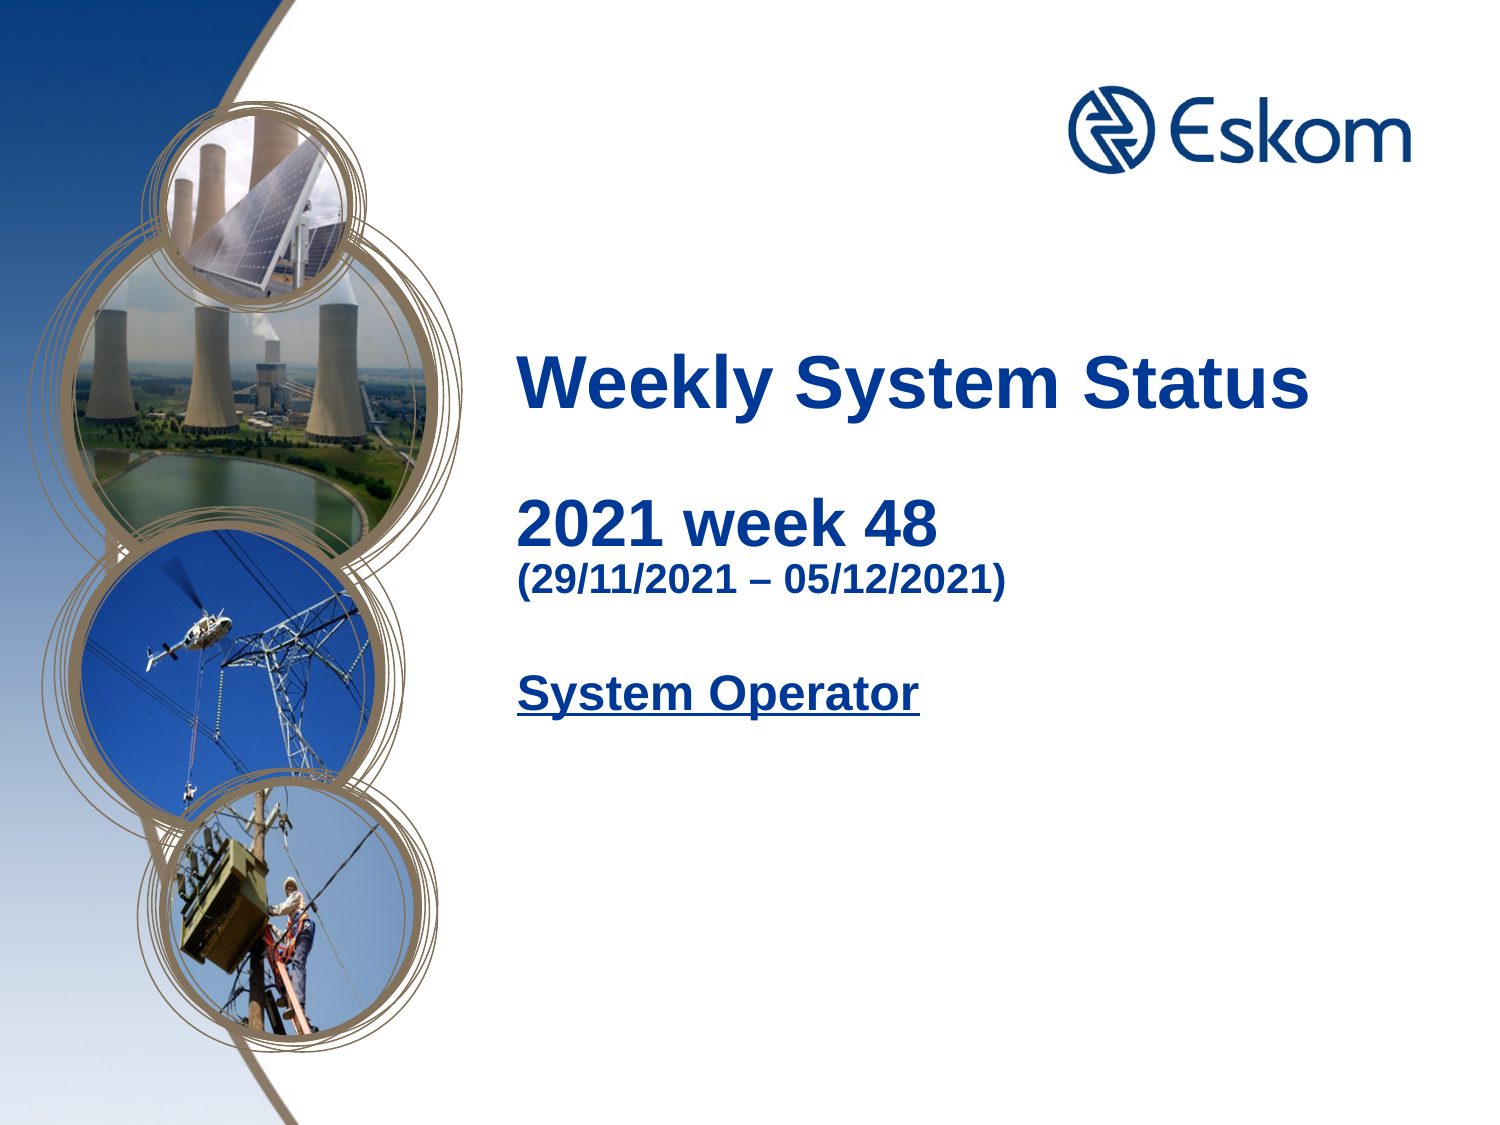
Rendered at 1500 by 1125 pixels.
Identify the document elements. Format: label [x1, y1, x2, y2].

text_box [41, 506, 406, 850]
text_box [137, 768, 438, 1053]
text_box [0, 0, 1500, 1125]
text_box [27, 196, 462, 607]
text_box [141, 101, 367, 313]
